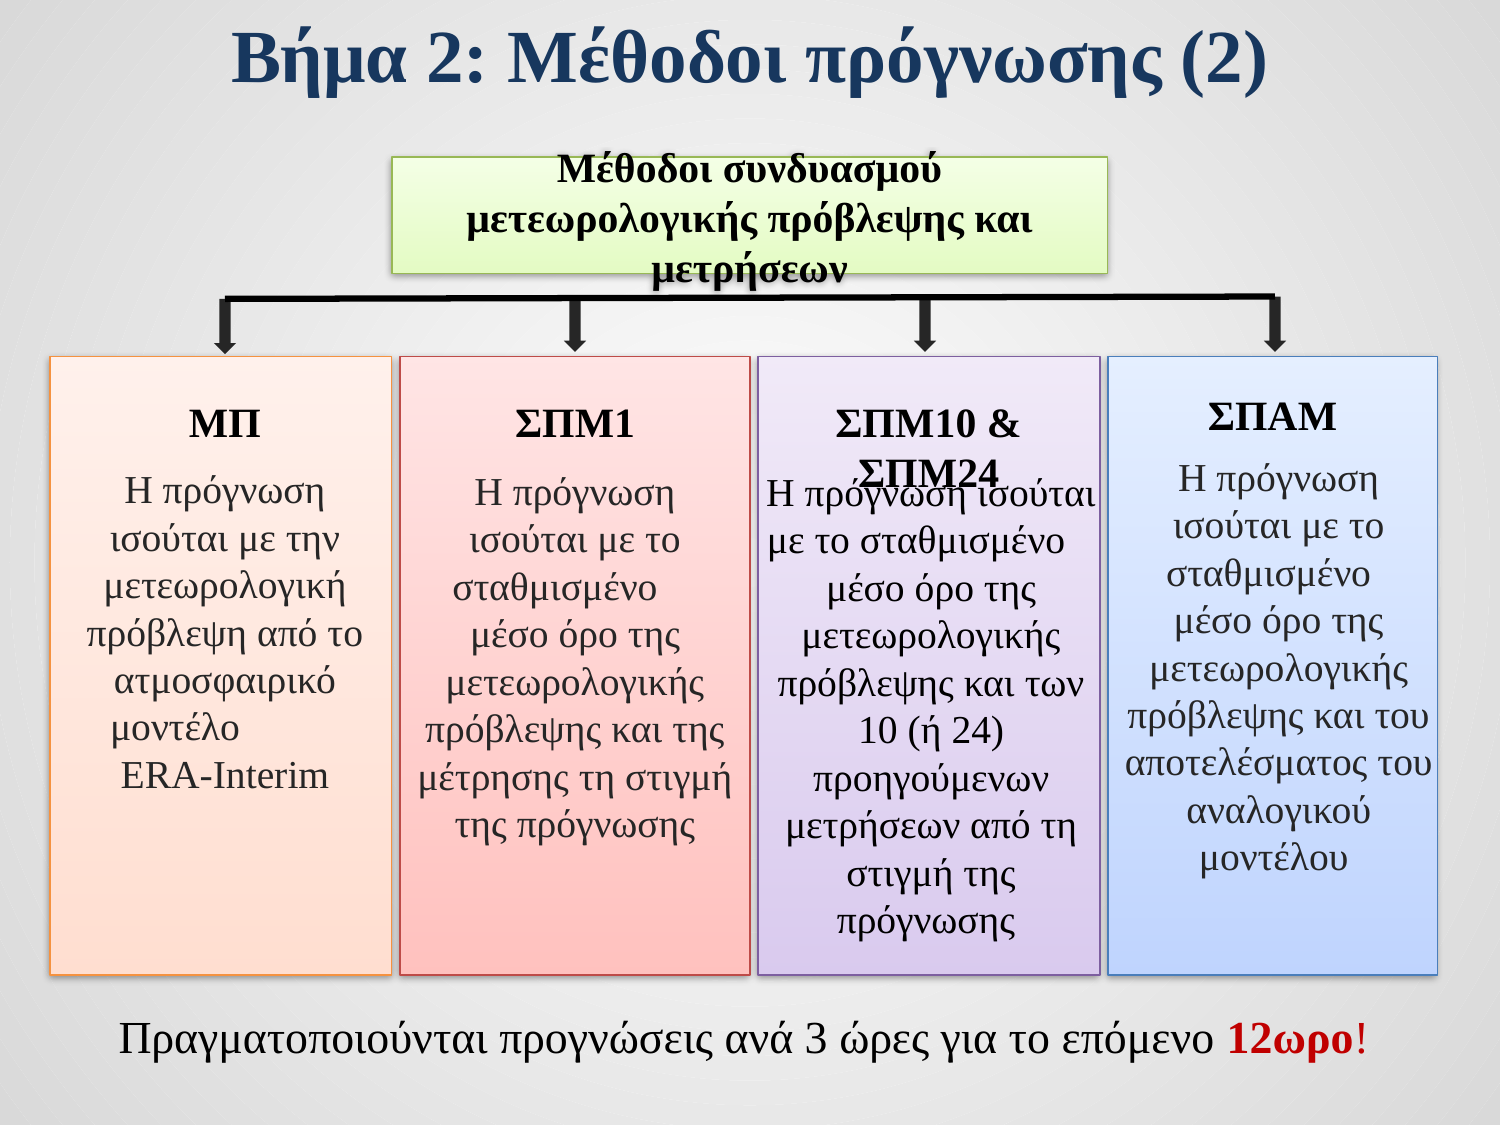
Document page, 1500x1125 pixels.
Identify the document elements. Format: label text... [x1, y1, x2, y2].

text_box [744, 356, 1106, 976]
text_box Μέθοδοι συνδυασμού μετεωρολογικής πρόβλεψης και μετρήσεων [391, 156, 743, 274]
text_box [912, 301, 939, 353]
text_box Βήμα 2: Μέθοδοι πρόγνωσης (2) [757, 0, 1425, 117]
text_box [1107, 356, 1451, 976]
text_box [49, 356, 398, 976]
text_box Πραγματοποιούνται προγνώσεις ανά 3 ώρες για το επόμενο 12ωρο! [50, 999, 1438, 1070]
text_box Βήμα 2: Μέθοδοι πρόγνωσης (2) [74, 0, 743, 117]
text_box [561, 302, 588, 353]
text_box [399, 356, 743, 976]
text_box [1262, 294, 1289, 353]
text_box Μέθοδοι συνδυασμού μετεωρολογικής πρόβλεψης και μετρήσεων [757, 156, 1108, 274]
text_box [748, 0, 752, 355]
text_box [212, 296, 239, 355]
